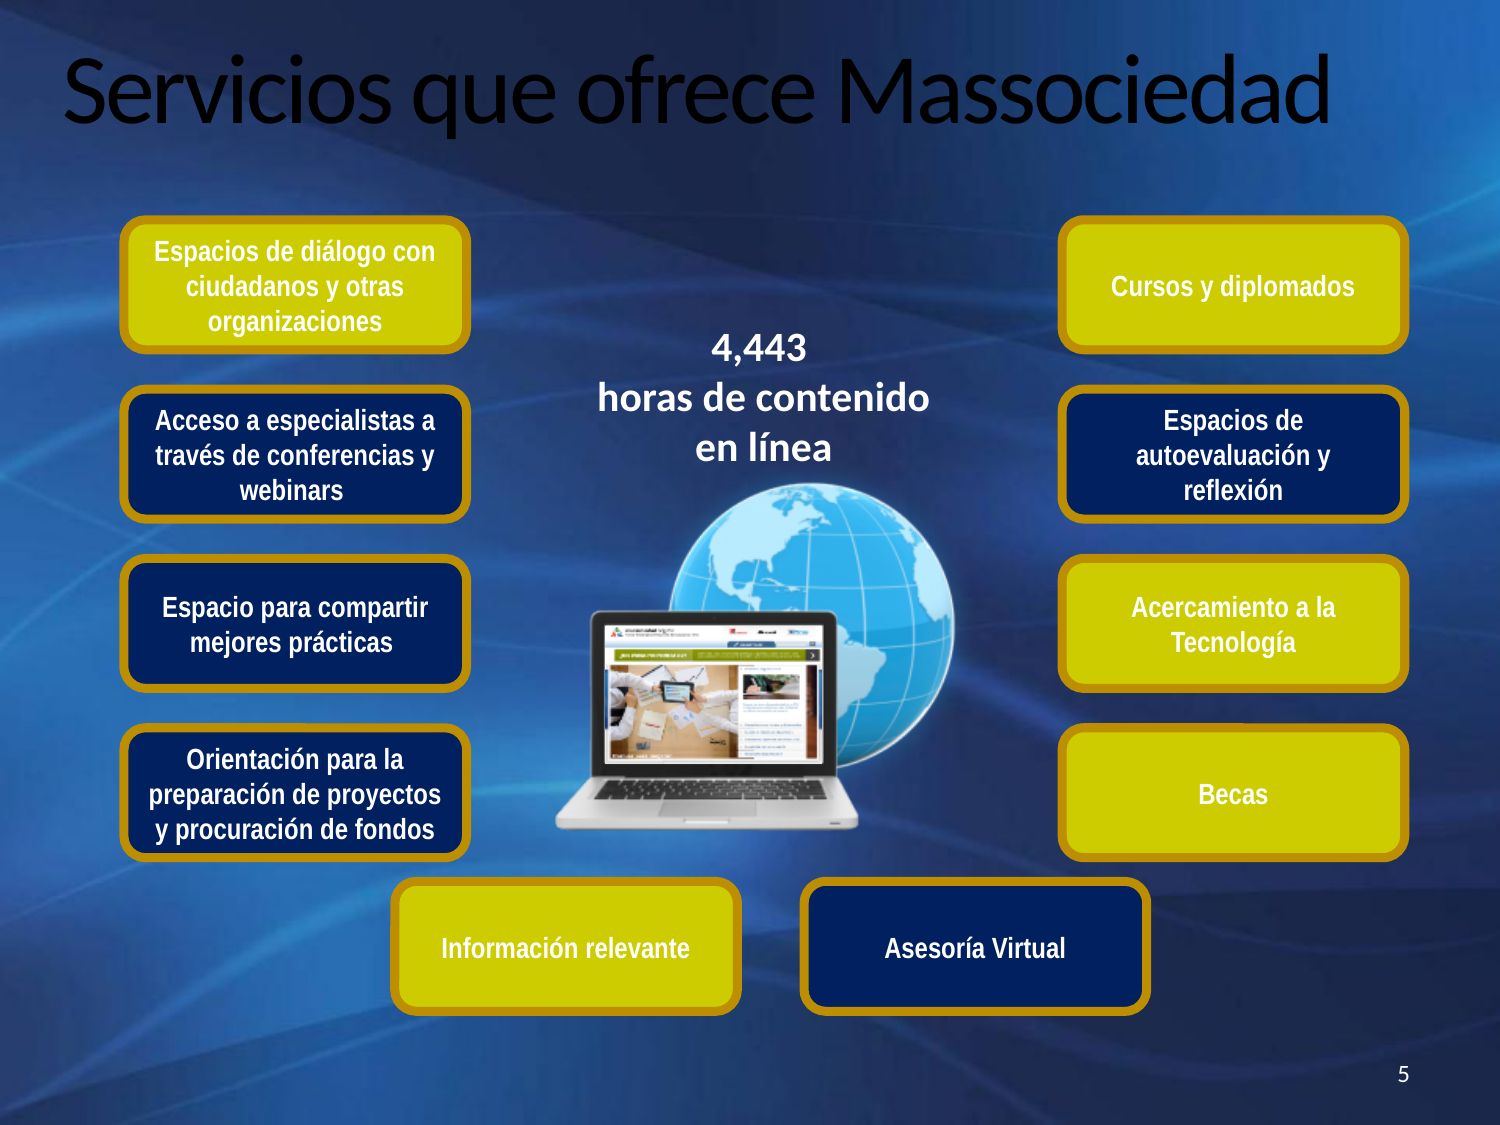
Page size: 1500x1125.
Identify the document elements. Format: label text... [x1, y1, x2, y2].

text_box Cursos y diplomados [1057, 215, 1410, 355]
text_box Espacios de autoevaluación y reflexión [1057, 384, 1410, 524]
text_box Información relevante [390, 876, 742, 1016]
text_box Becas [1057, 723, 1410, 863]
picture [0, 0, 1500, 1125]
text_box Espacios de diálogo con ciudadanos y otras organizaciones [119, 215, 472, 355]
text_box Orientación para la preparación de proyectos y procuración de fondos [119, 723, 472, 863]
text_box Acercamiento a la Tecnología [1057, 553, 1410, 693]
title Servicios que ofrece Massociedad [62, 37, 1438, 147]
slide_number 5 [1074, 1042, 1425, 1103]
text_box Asesoría Virtual [799, 876, 1152, 1016]
text_box Acceso a especialistas a través de conferencias y webinars [119, 384, 472, 524]
text_box 4,443 horas de contenido en línea [580, 311, 947, 456]
text_box Espacio para compartir mejores prácticas [119, 553, 472, 693]
